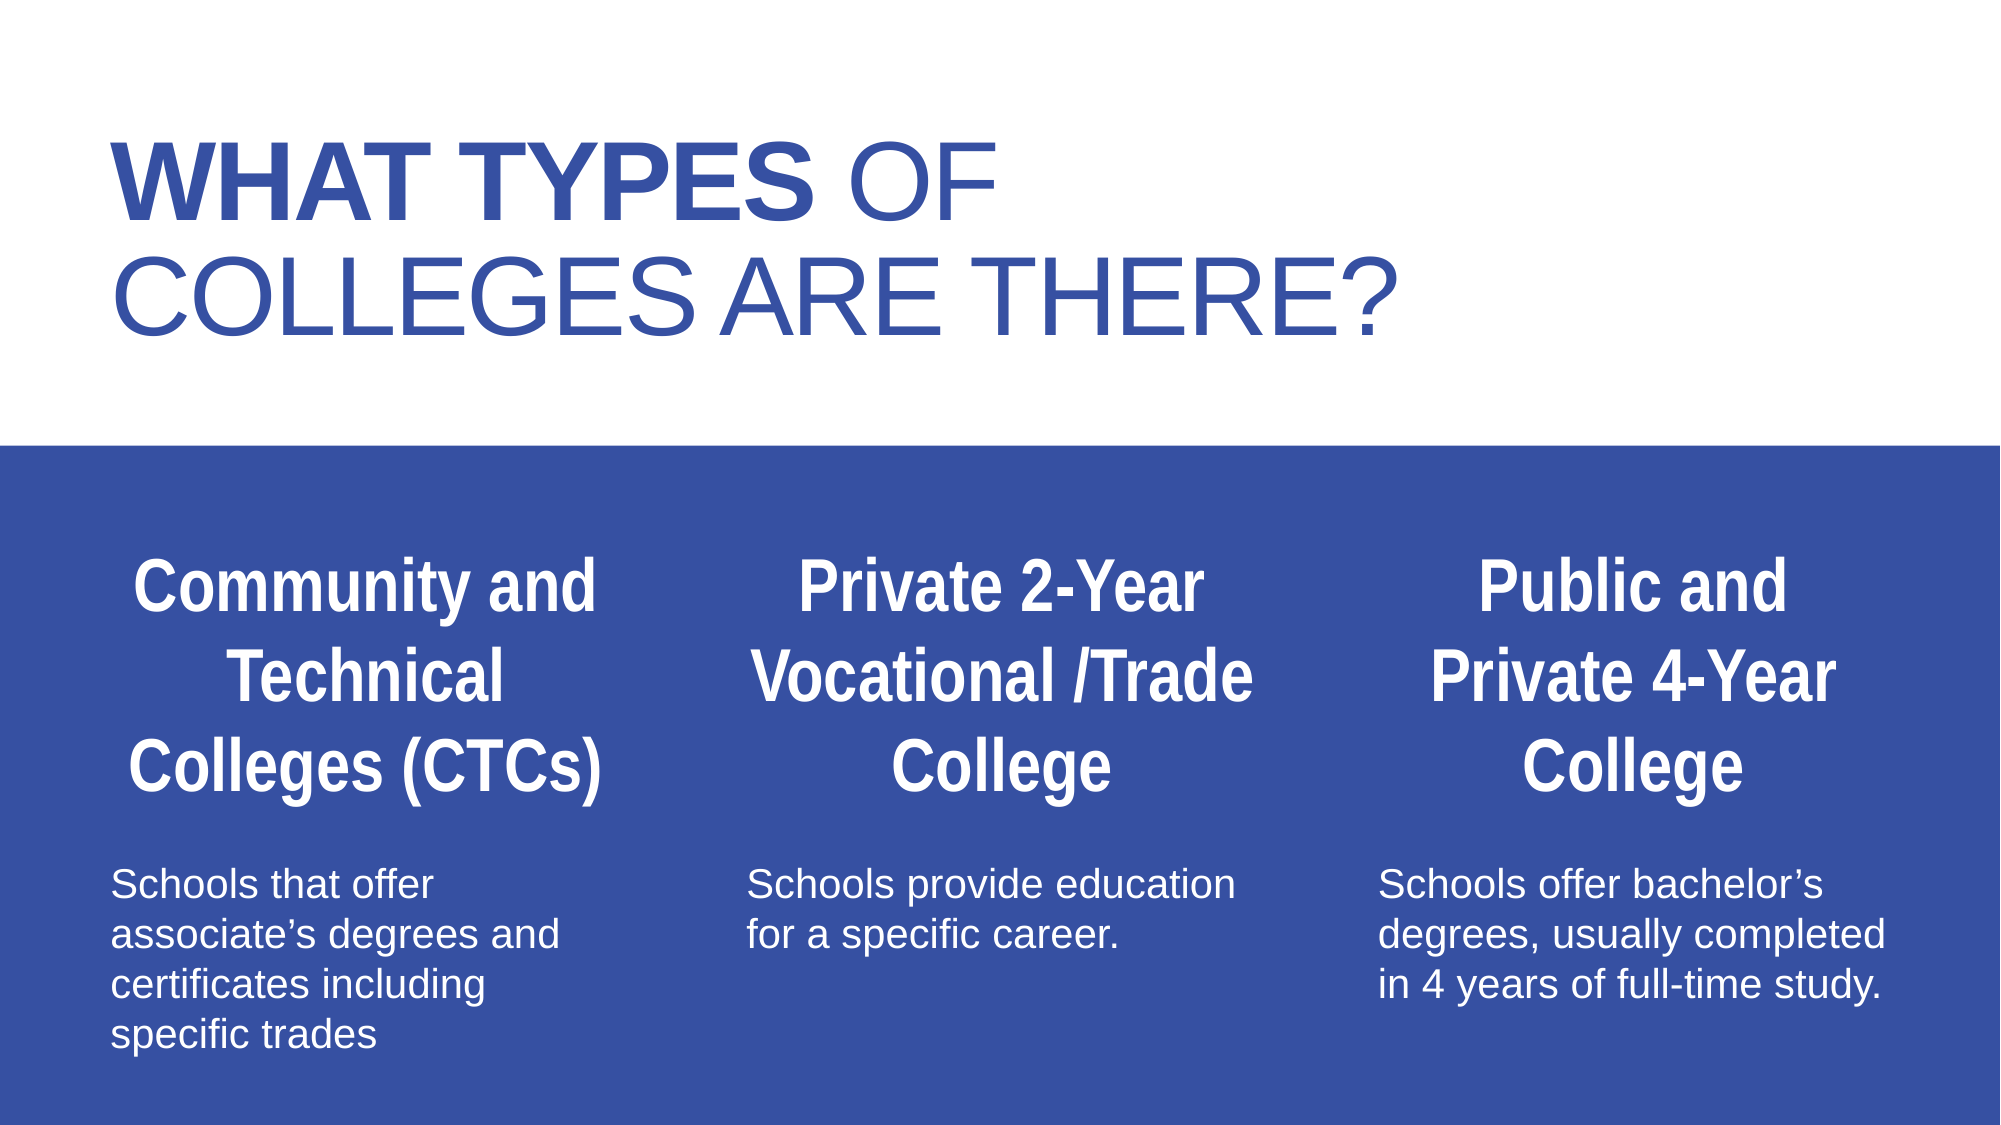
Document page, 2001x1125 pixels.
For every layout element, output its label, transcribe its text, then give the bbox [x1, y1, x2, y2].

text_box What types of colleges are there? [95, 112, 1483, 375]
text_box [0, 445, 2000, 1125]
text_box Public and Private 4-Year College Schools offer bachelor’s degrees, usually completed in 4 years of full-time study. [1363, 529, 1905, 1014]
text_box Private 2-Year Vocational /Trade College Schools provide education for a specific career. [731, 529, 1273, 965]
text_box Community and Technical Colleges (CTCs) Schools that offer associate’s degrees and certificates including specific trades [95, 529, 637, 1065]
